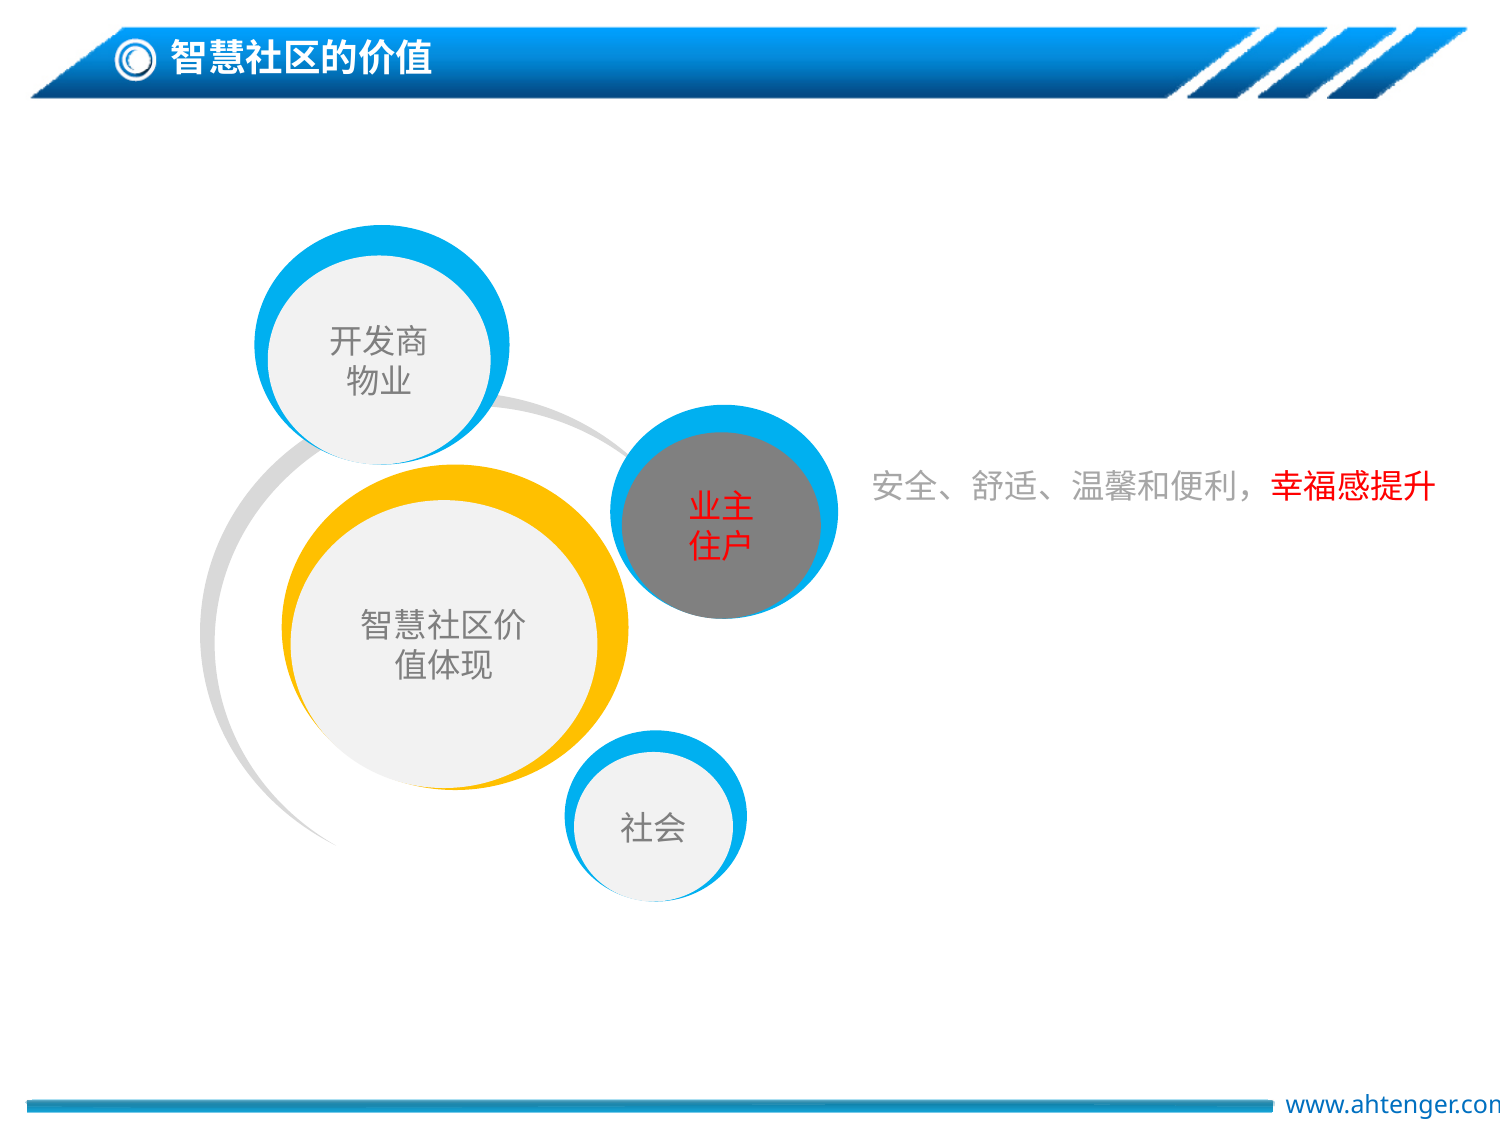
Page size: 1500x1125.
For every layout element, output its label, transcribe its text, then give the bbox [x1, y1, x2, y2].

text_box www.ahtenger.com [1270, 1080, 1500, 1125]
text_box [24, 1099, 1276, 1113]
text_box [199, 224, 1463, 902]
picture [0, 0, 1500, 119]
